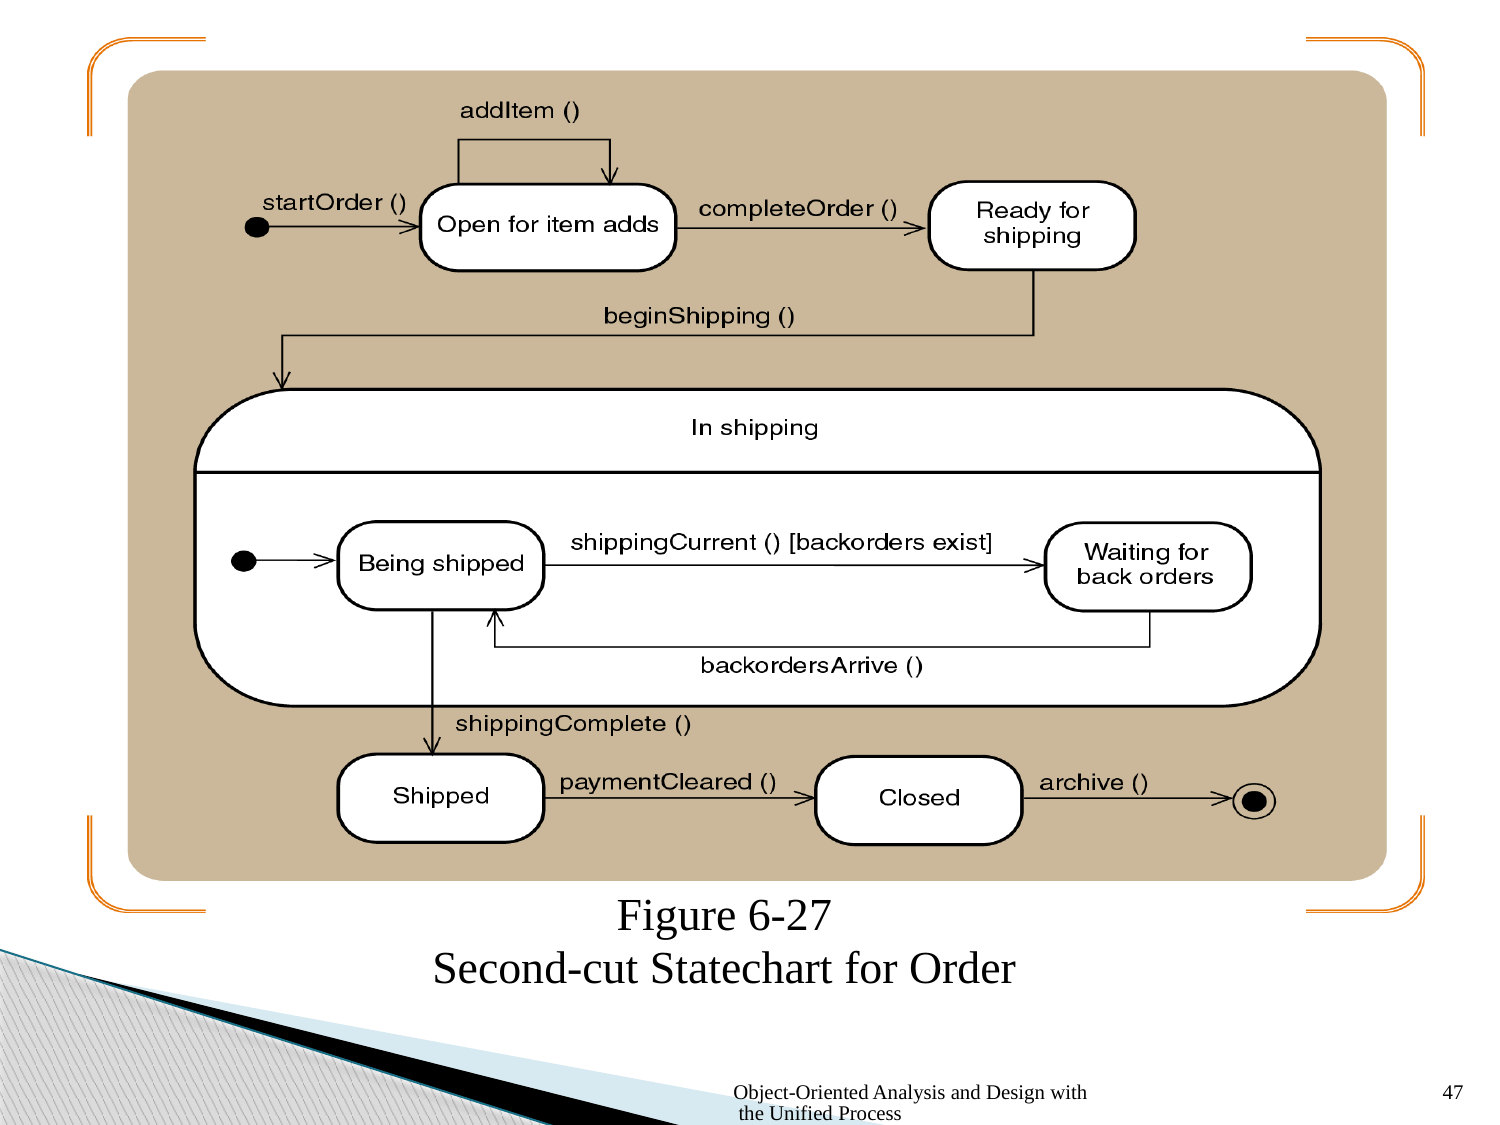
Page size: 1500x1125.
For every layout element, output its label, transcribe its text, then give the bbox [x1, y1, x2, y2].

slide_number 47 [1418, 1051, 1479, 1112]
text_box Figure 6-27 Second-cut Statechart for Order [387, 924, 1062, 1053]
picture [87, 37, 1426, 913]
footer Object-Oriented Analysis and Design with the Unified Process [718, 1051, 1105, 1112]
